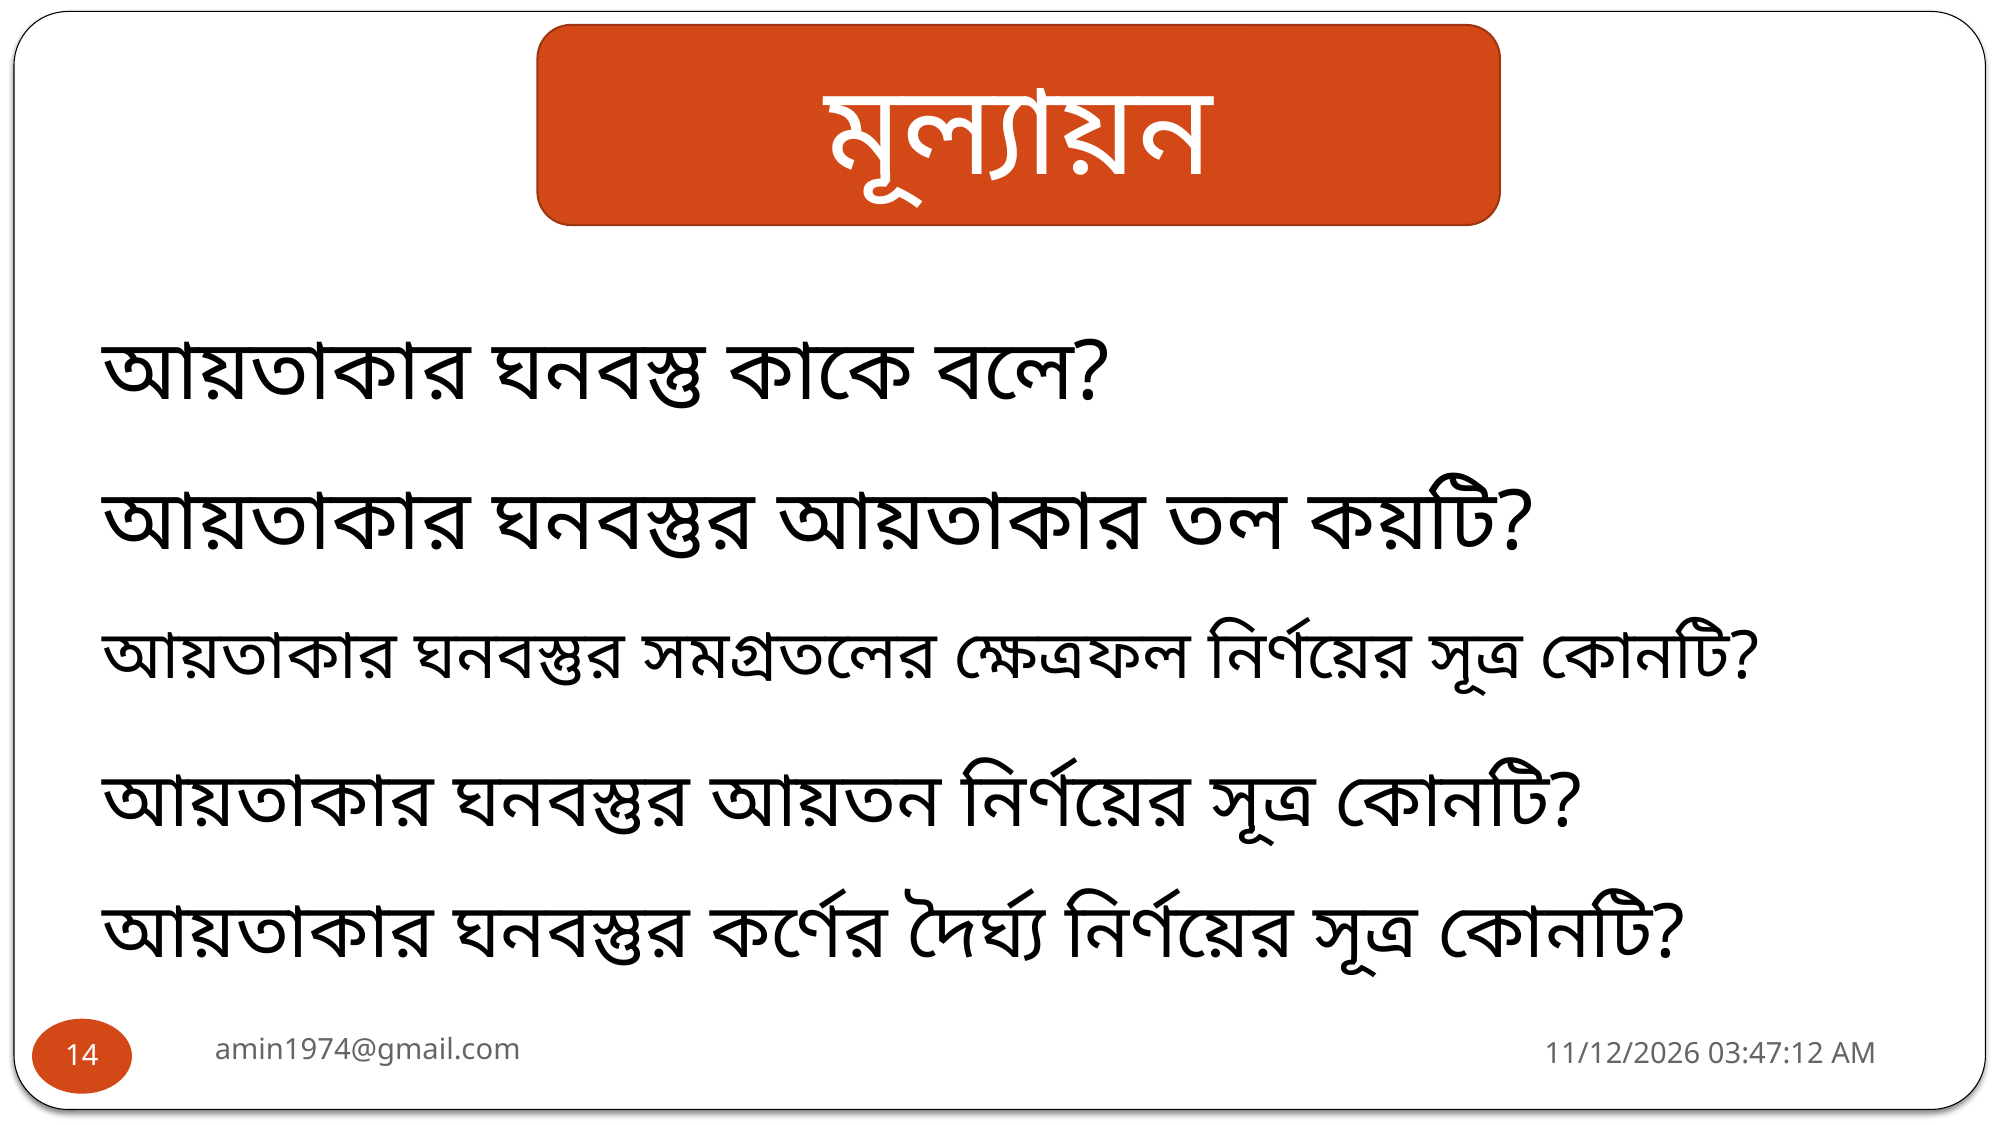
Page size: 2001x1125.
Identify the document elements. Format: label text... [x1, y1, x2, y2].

text_box আয়তাকার ঘনবস্তু কাকে বলে? [87, 308, 1963, 424]
text_box আয়তাকার ঘনবস্তুর সমগ্রতলের ক্ষেত্রফল নির্ণয়ের সূত্র কোনটি? [87, 604, 1925, 699]
footer amin1974@gmail.com [200, 1012, 1067, 1088]
slide_number 14 [32, 1018, 132, 1094]
text_box আয়তাকার ঘনবস্তুর আয়তাকার তল কয়টি? [87, 458, 1963, 574]
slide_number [1350, 1015, 1892, 1094]
text_box মূল্যায়ন [536, 23, 1501, 227]
text_box আয়তাকার ঘনবস্তুর কর্ণের দৈর্ঘ্য নির্ণয়ের সূত্র কোনটি? [87, 874, 1925, 980]
text_box আয়তাকার ঘনবস্তুর আয়তন নির্ণয়ের সূত্র কোনটি? [87, 743, 1925, 849]
